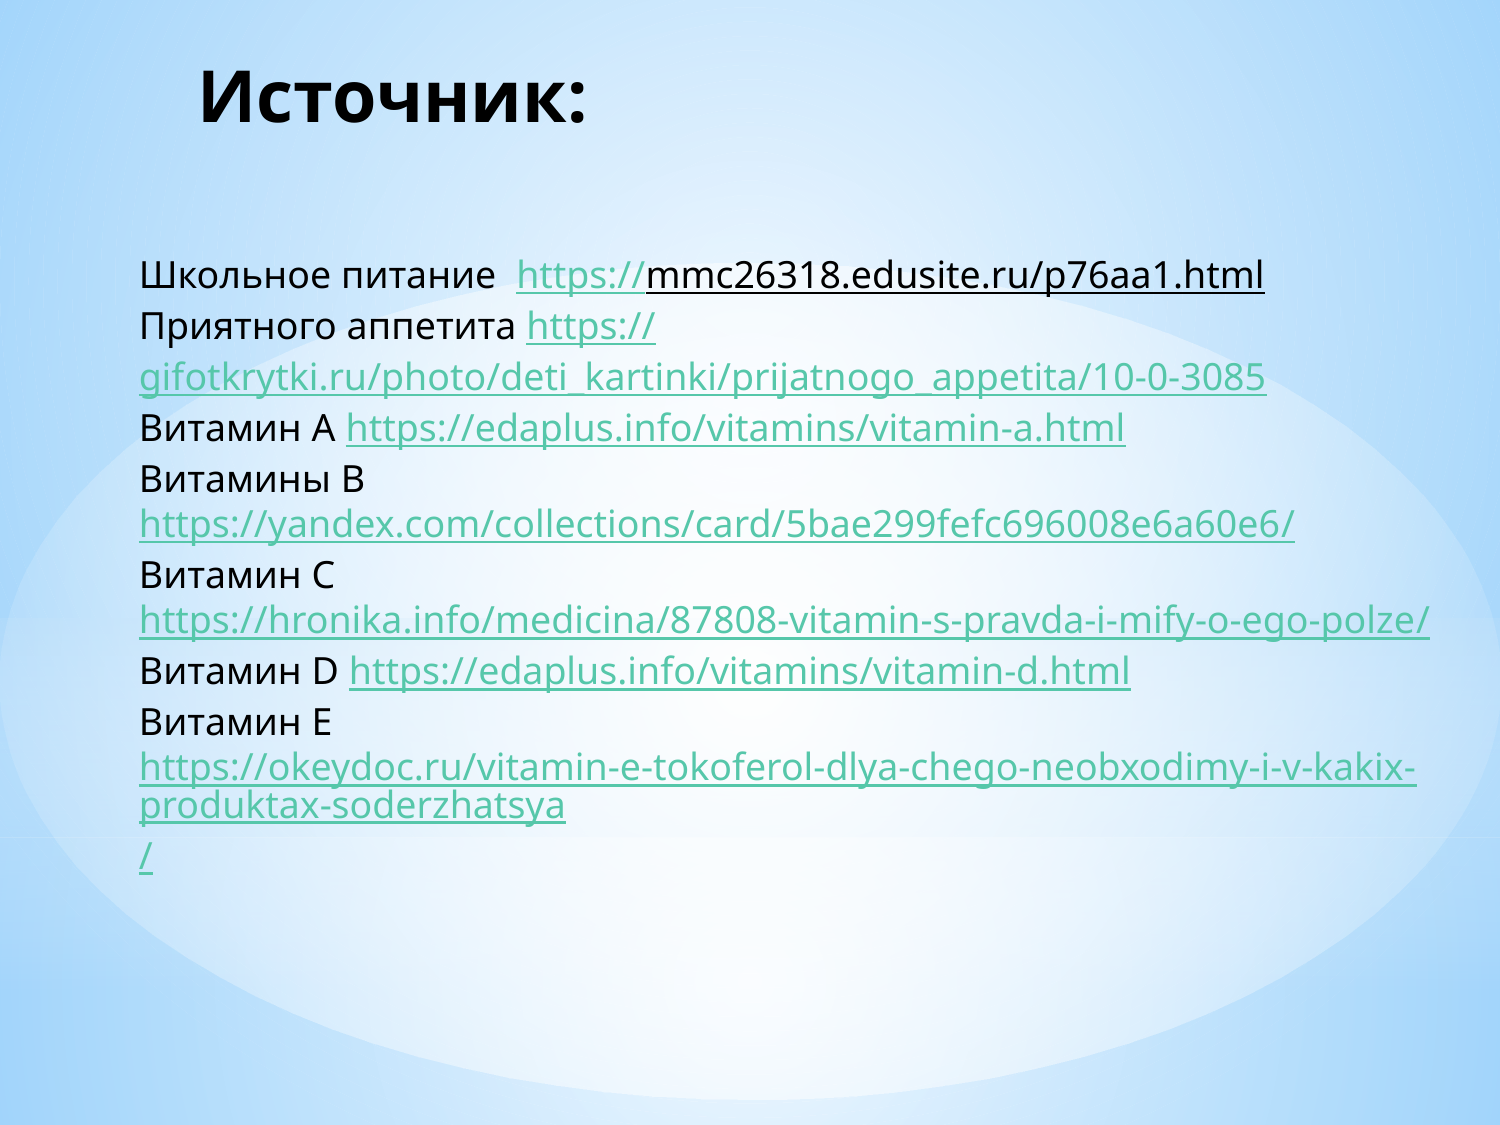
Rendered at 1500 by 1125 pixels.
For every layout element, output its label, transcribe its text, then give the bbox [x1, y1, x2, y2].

text_box Школьное питание https://mmc26318.edusite.ru/p76aa1.html Приятного аппетита https://gifotkrytki.ru/photo/deti_kartinki/prijatnogo_appetita/10-0-3085 Витамин А https://edaplus.info/vitamins/vitamin-a.html Витамины В https://yandex.com/collections/card/5bae299fefc696008e6a60e6/ Витамин С https://hronika.info/medicina/87808-vitamin-s-pravda-i-mify-o-ego-polze/ Витамин D https://edaplus.info/vitamins/vitamin-d.html Витамин Е https://okeydoc.ru/vitamin-e-tokoferol-dlya-chego-neobxodimy-i-v-kakix-produktax-soderzhatsya/ [124, 243, 1447, 943]
title Источник: [183, 42, 1252, 231]
